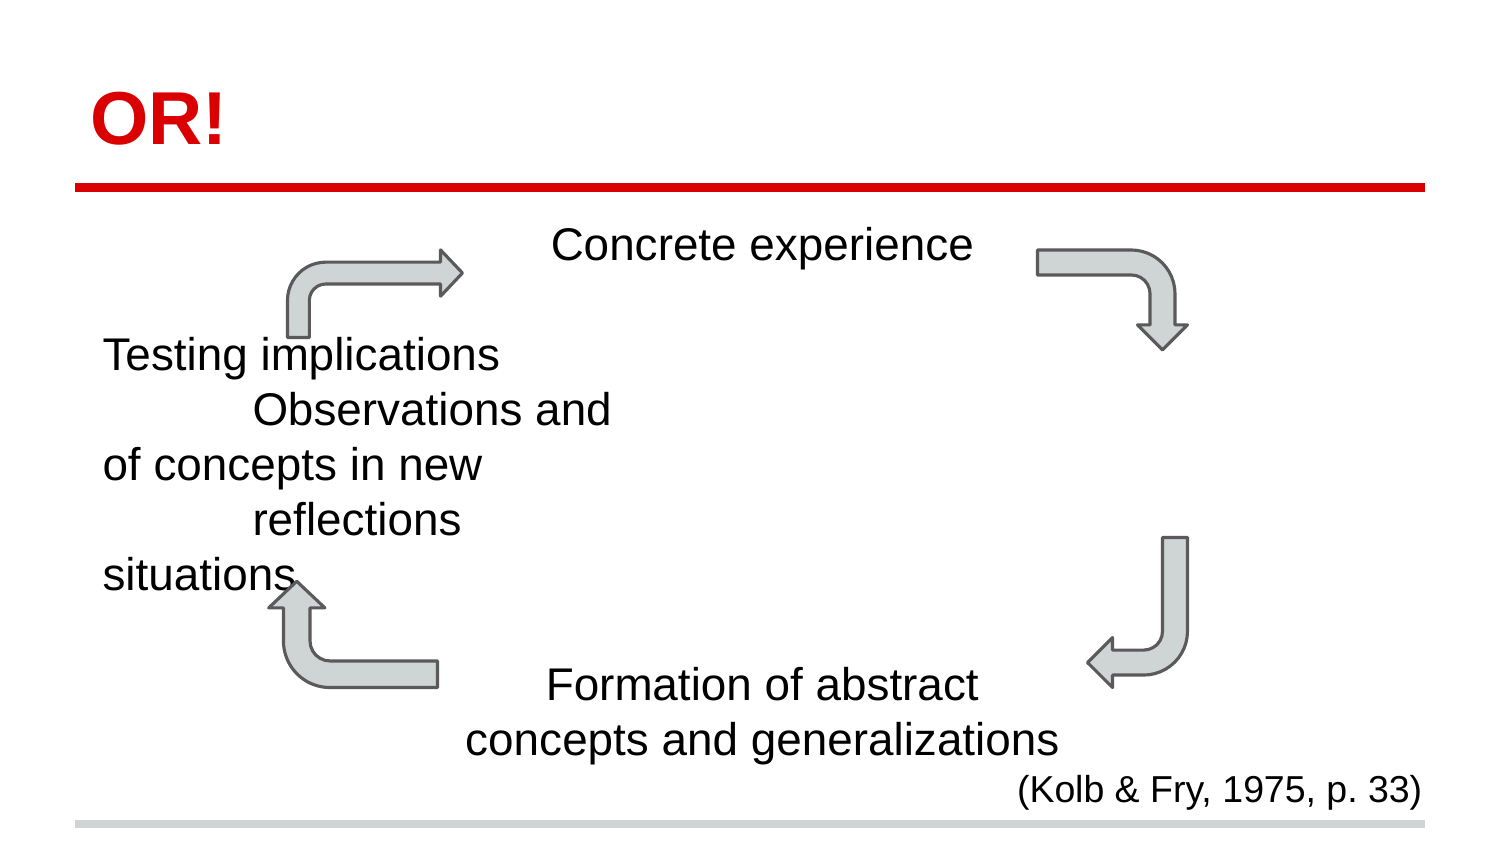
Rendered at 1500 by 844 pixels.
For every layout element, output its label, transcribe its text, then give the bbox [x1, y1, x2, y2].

title OR! [75, 33, 1425, 175]
text_box [1037, 249, 1188, 350]
text_box [268, 581, 438, 688]
text_box [287, 249, 463, 338]
text_box [1087, 537, 1188, 688]
list Concrete experience Testing implications Observations and of concepts in new reflections situations Formation of abstract concepts and generalizations (Kolb & Fry, 1975, p. 33) [87, 200, 1438, 812]
